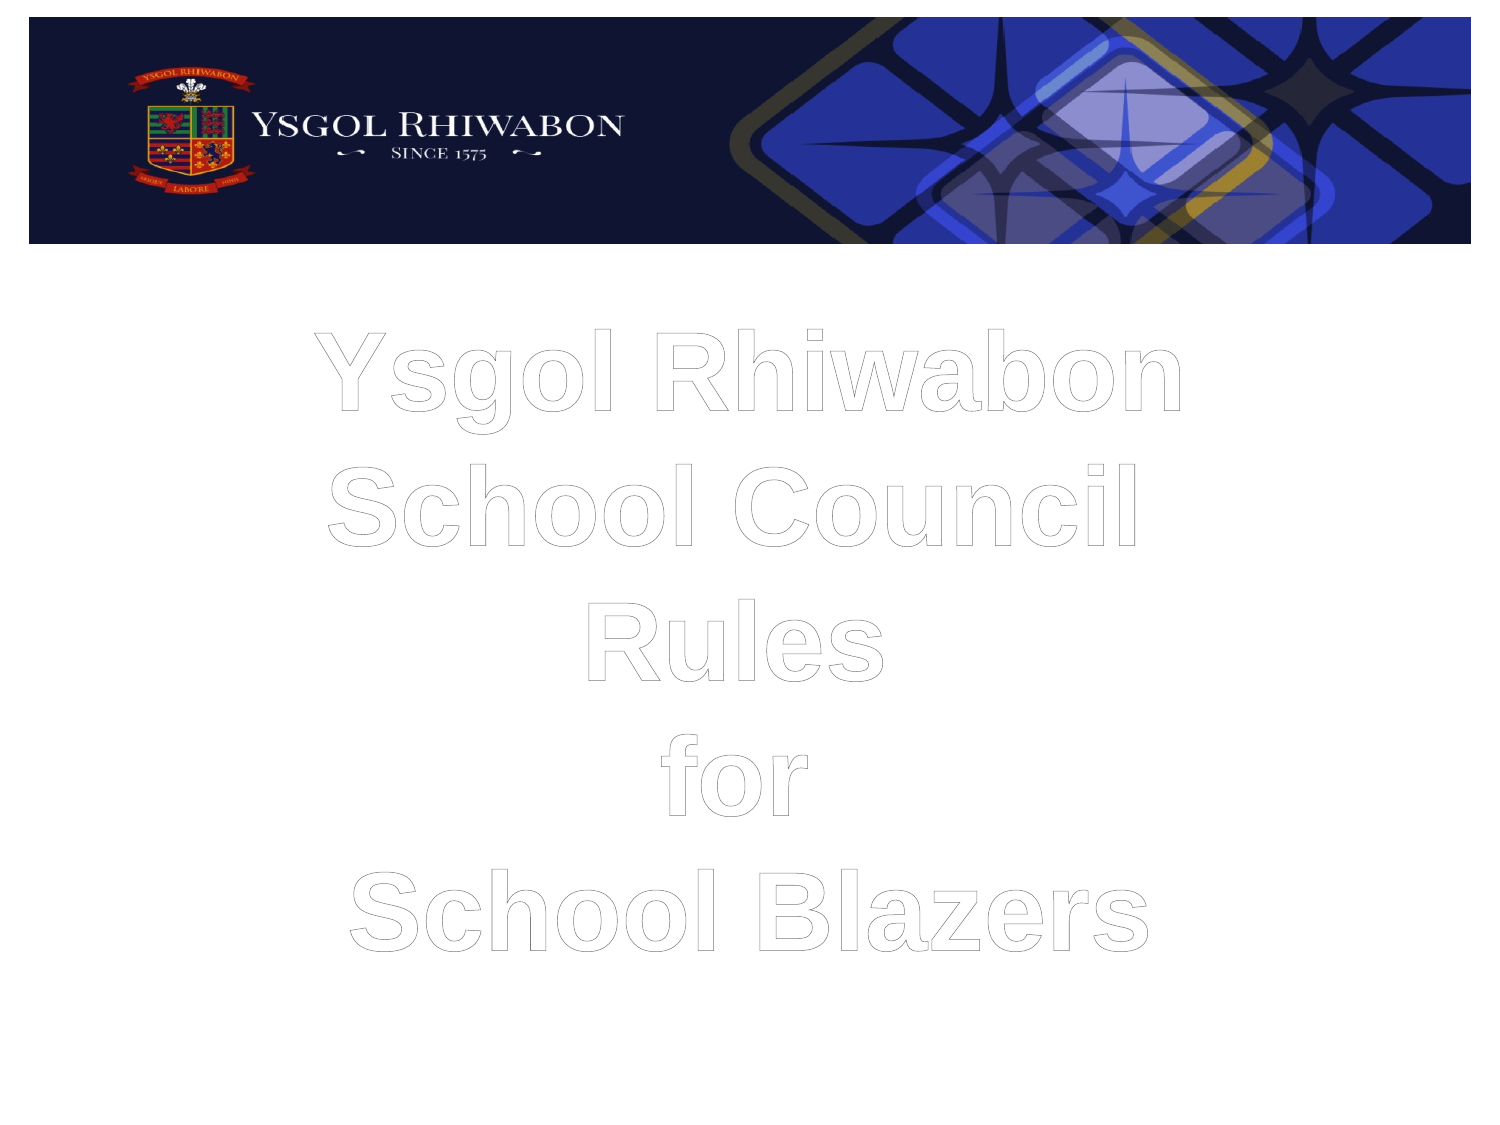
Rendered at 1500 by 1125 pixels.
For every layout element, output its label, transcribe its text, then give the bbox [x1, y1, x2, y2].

text_box Ysgol Rhiwabon School Council Rules for School Blazers [159, 290, 1341, 981]
picture [29, 17, 1471, 244]
